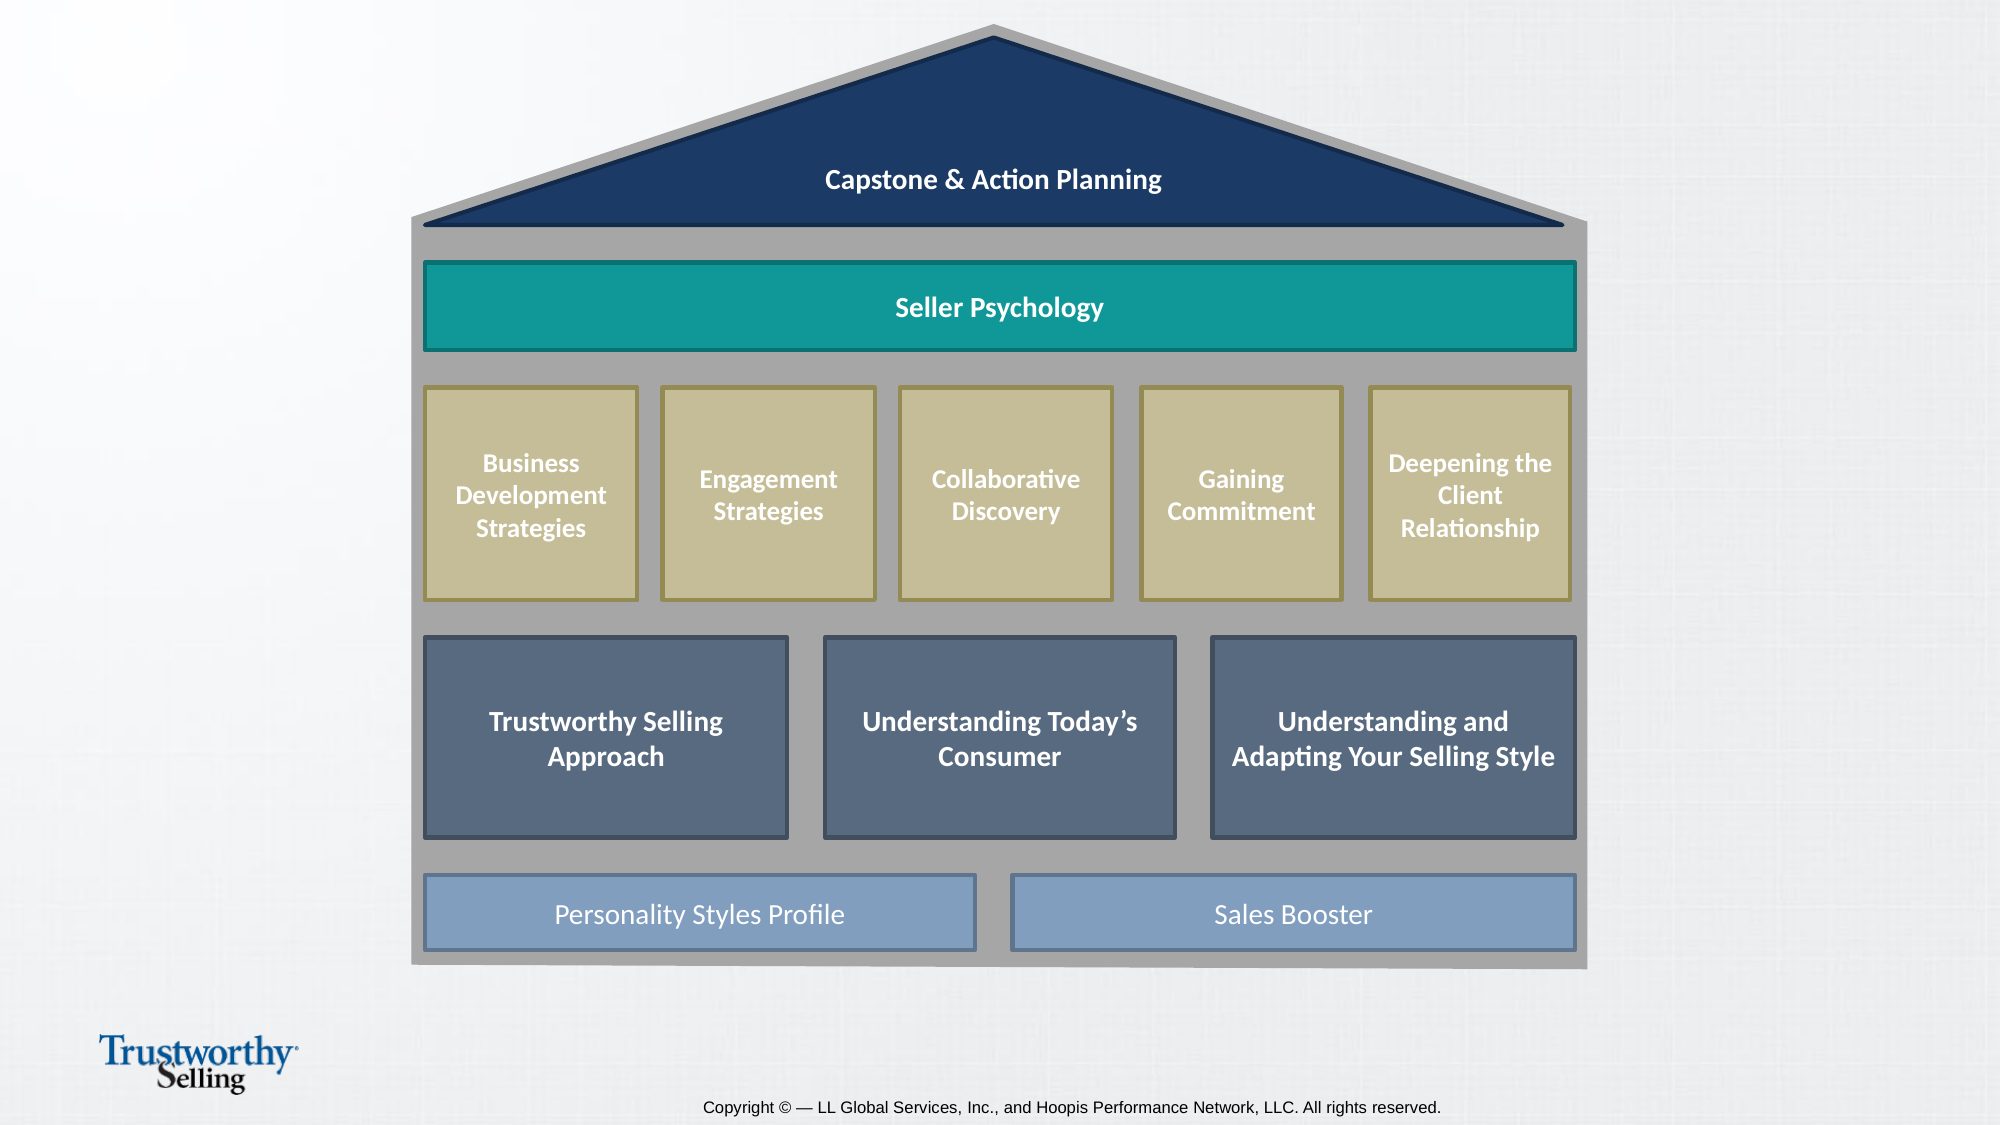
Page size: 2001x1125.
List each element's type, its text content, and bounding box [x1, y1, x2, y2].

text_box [424, 874, 1576, 951]
text_box [409, 21, 1590, 972]
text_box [424, 637, 1576, 838]
picture [0, 0, 2000, 1125]
text_box Capstone & Action Planning [422, 35, 1565, 228]
text_box Seller Psychology [423, 260, 1577, 352]
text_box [424, 387, 1571, 601]
